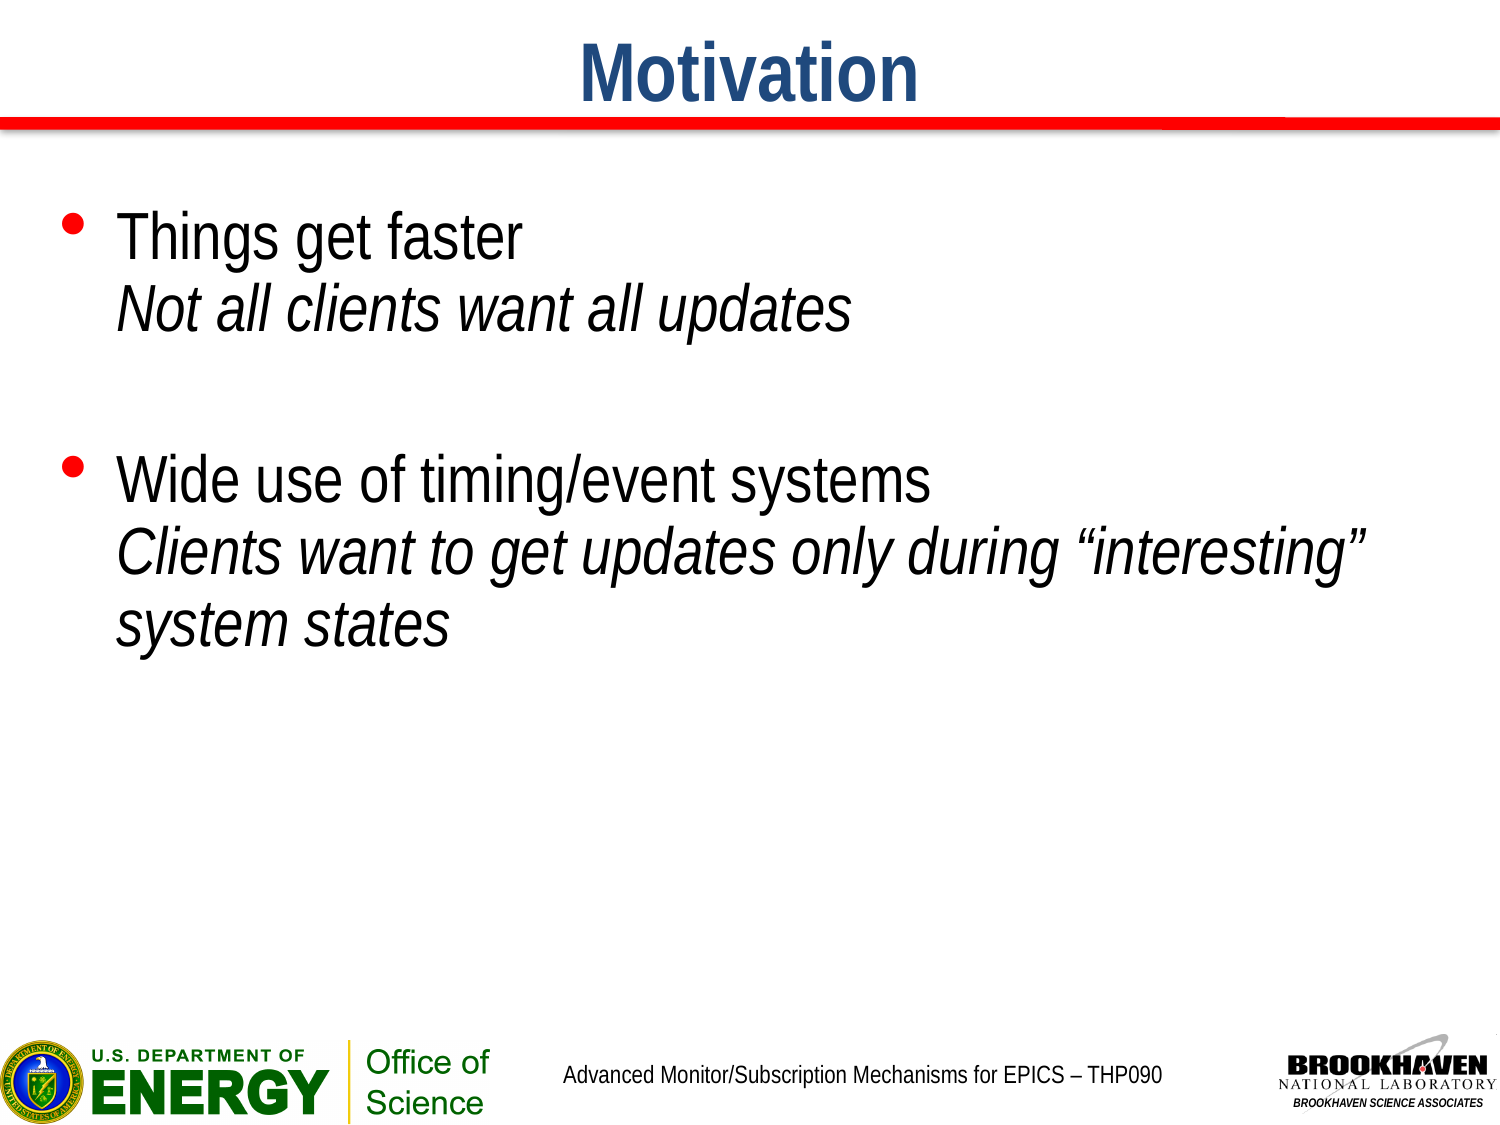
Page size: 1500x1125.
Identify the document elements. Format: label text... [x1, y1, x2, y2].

picture [1279, 1034, 1497, 1114]
list Things get faster Not all clients want all updates Wide use of timing/event systems Clients want to get updates only during “interesting” system states [44, 194, 1462, 1008]
title Motivation [0, 0, 1500, 150]
picture [0, 1040, 490, 1125]
